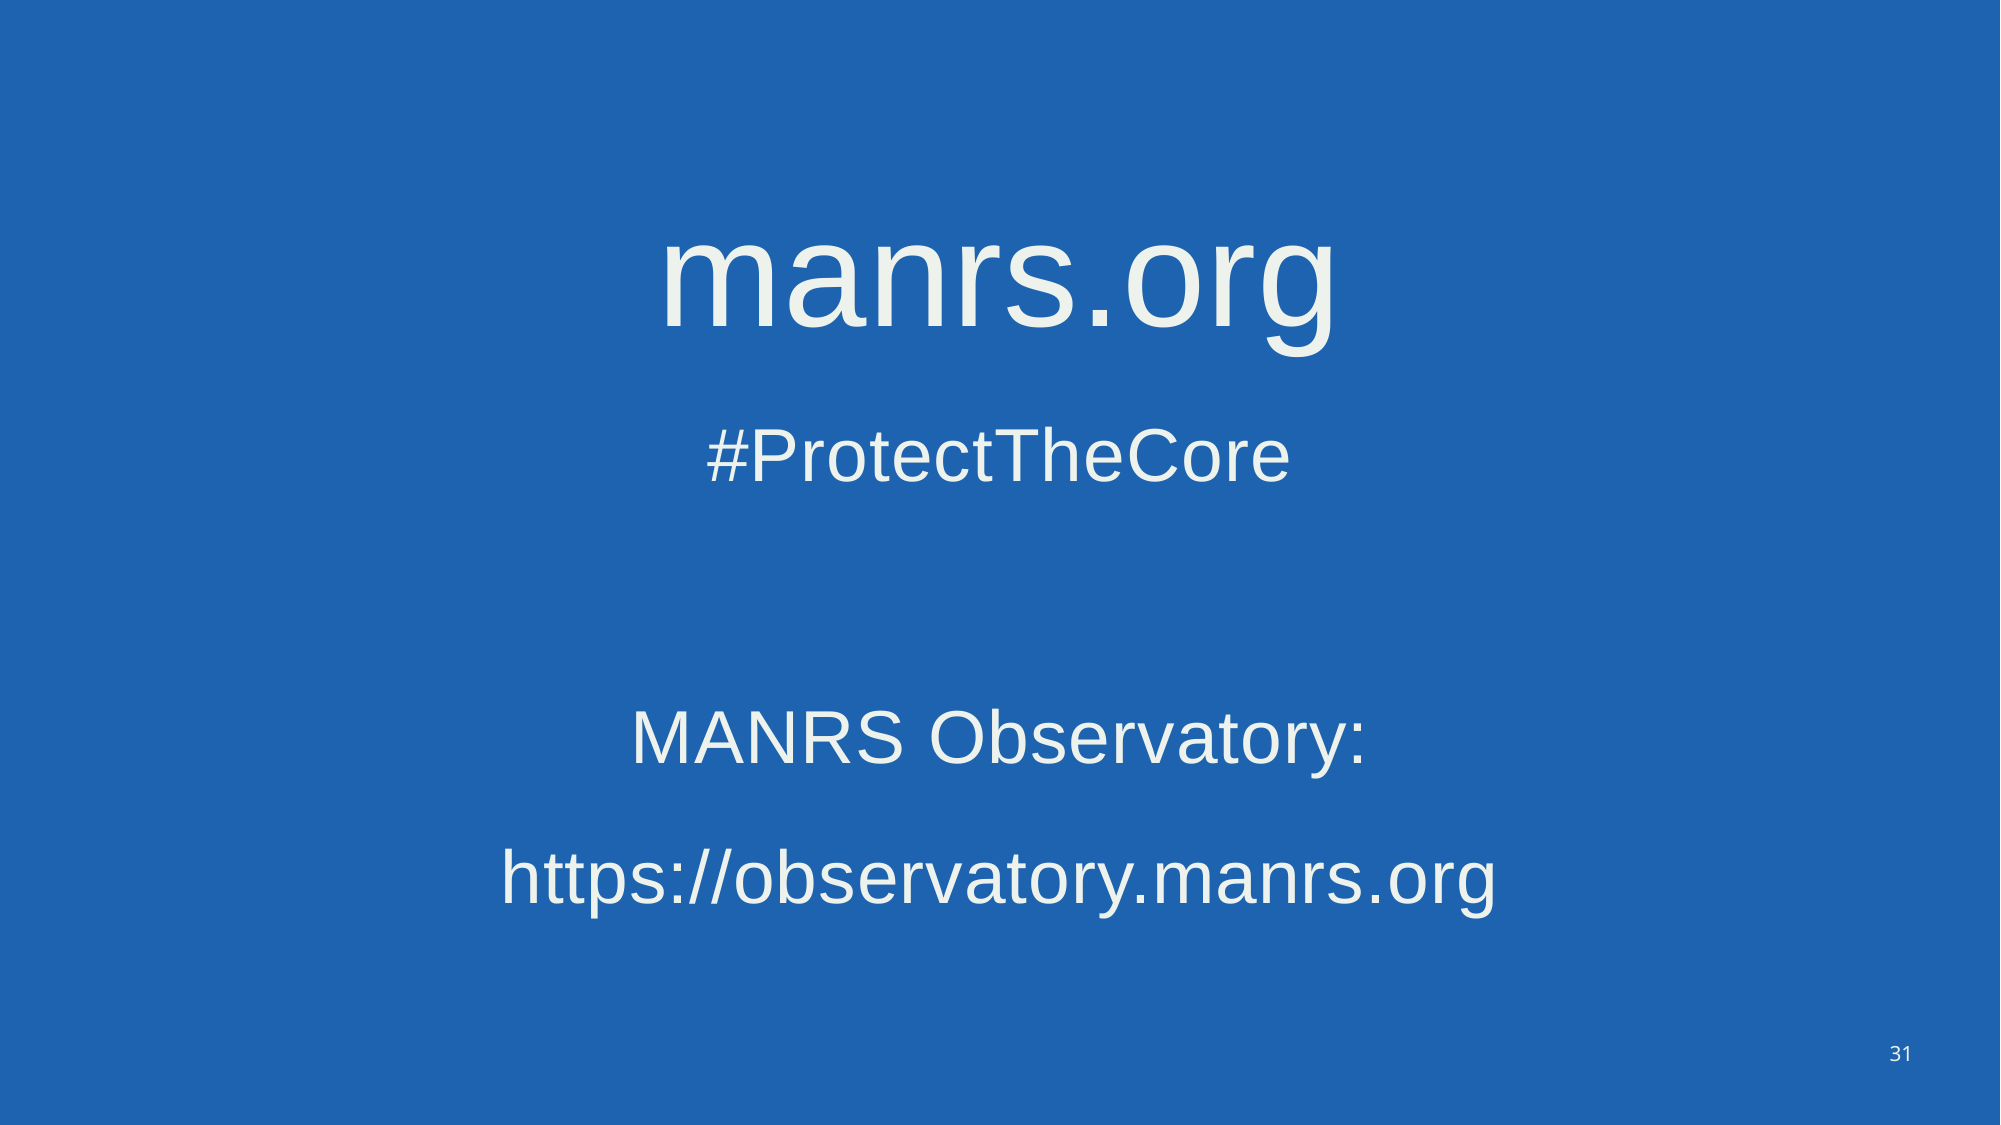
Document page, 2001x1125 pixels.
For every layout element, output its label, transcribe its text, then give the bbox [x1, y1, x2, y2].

slide_number 31 [1463, 1040, 1913, 1069]
list manrs.org #ProtectTheCore MANRS Observatory: https://observatory.manrs.org [138, 357, 1862, 1001]
